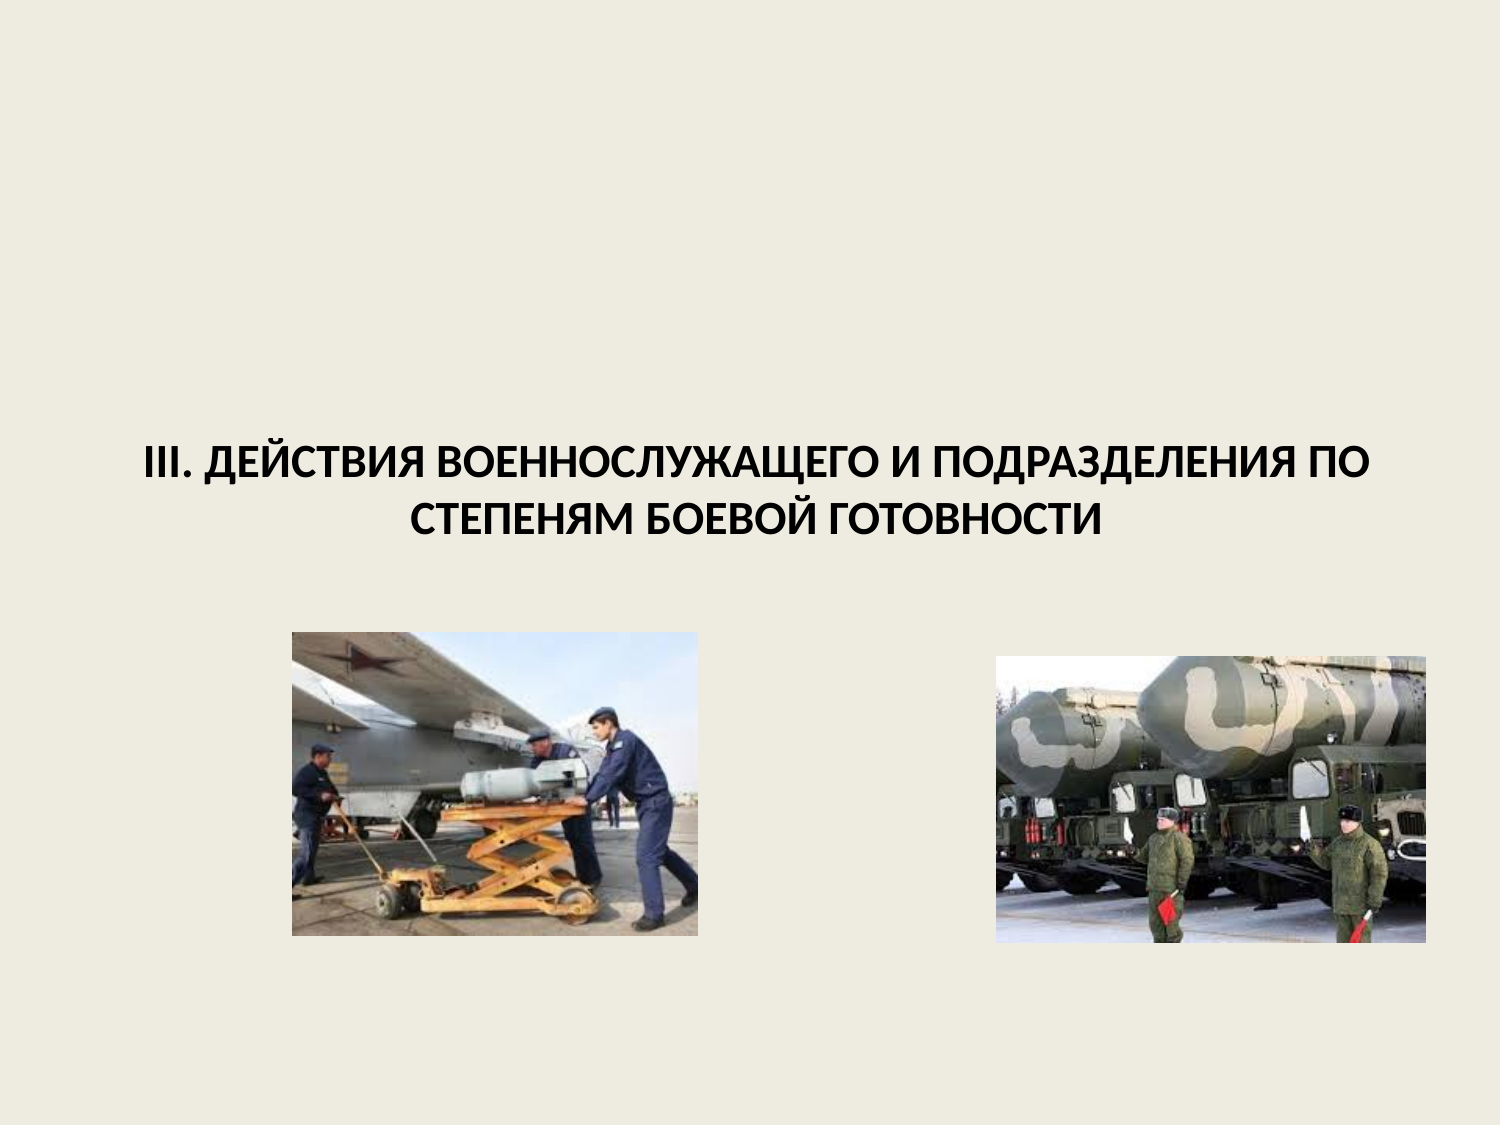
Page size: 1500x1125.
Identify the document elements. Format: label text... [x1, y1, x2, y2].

title III. Действия военнослужащего и подразделения по степеням боевой готовности [82, 421, 1432, 610]
picture [292, 632, 698, 937]
picture [995, 655, 1426, 943]
